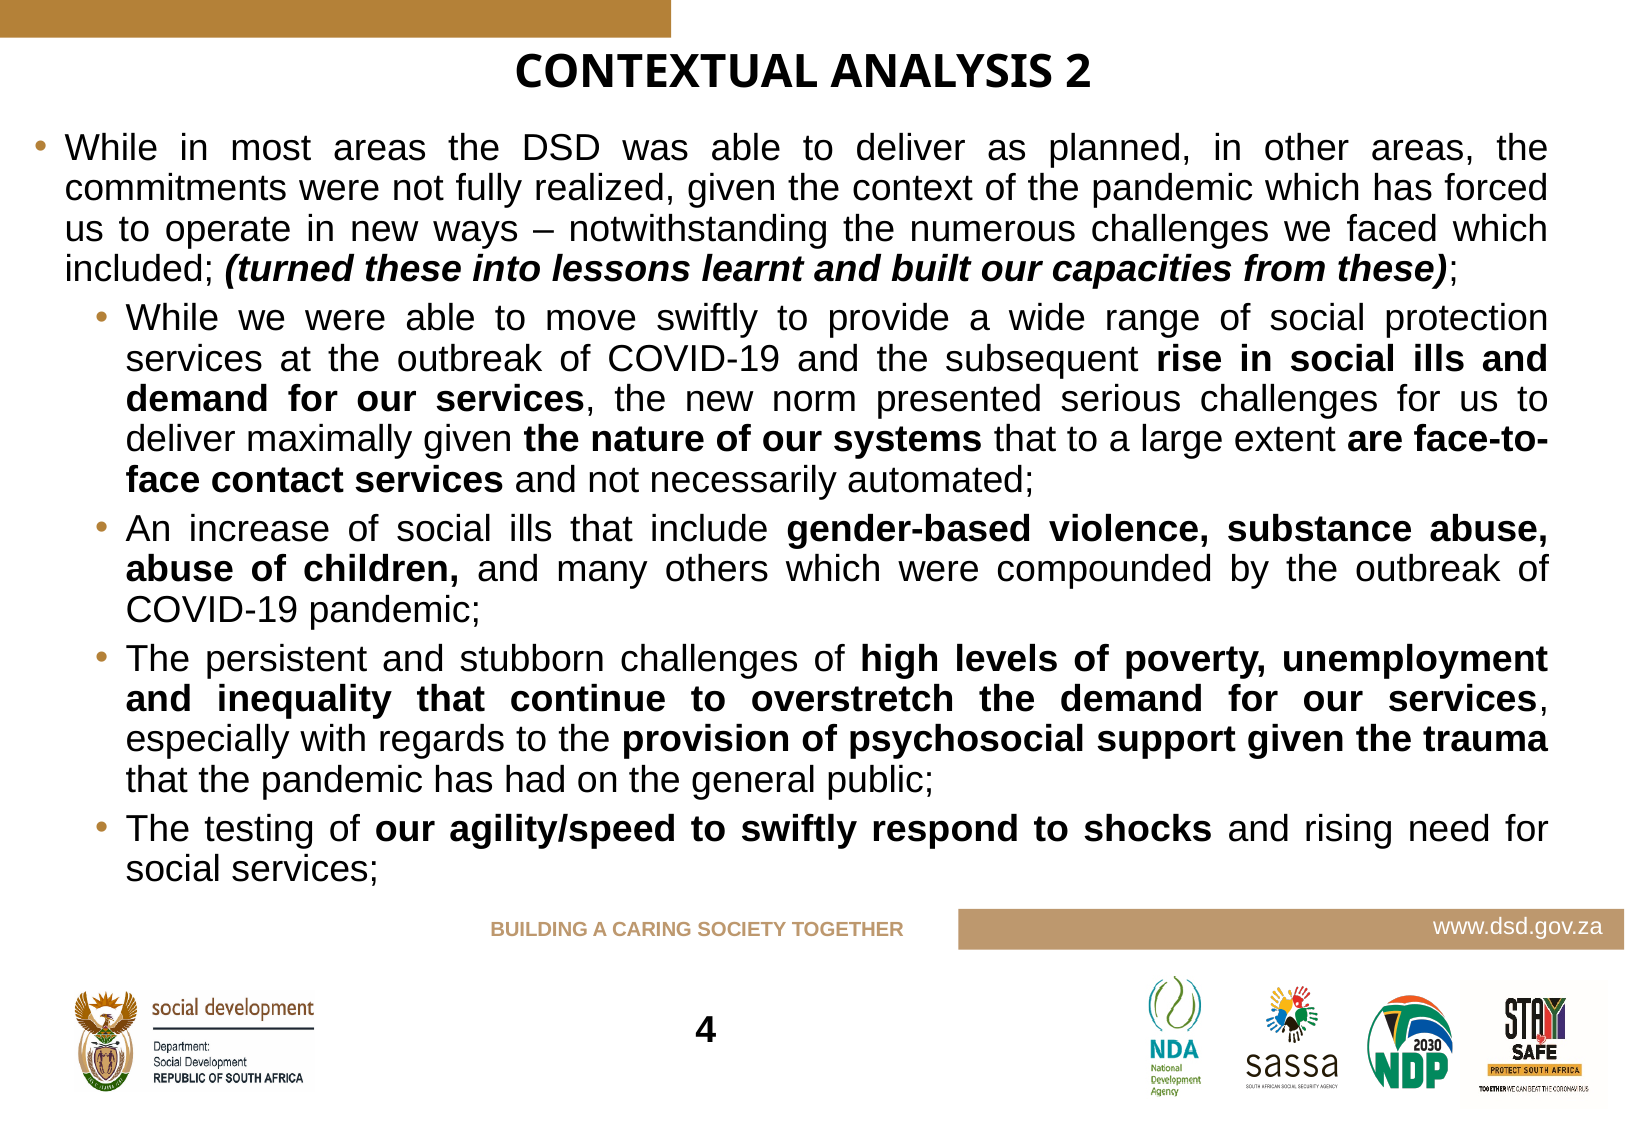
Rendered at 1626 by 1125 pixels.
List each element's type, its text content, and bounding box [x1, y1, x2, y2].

list While in most areas the DSD was able to deliver as planned, in other areas, the commitments were not fully realized, given the context of the pandemic which has forced us to operate in new ways – notwithstanding the numerous challenges we faced which included; (turned these into lessons learnt and built our capacities from these); While we were able to move swiftly to provide a wide range of social protection services at the outbreak of COVID-19 and the subsequent rise in social ills and demand for our services, the new norm presented serious challenges for us to deliver maximally given the nature of our systems that to a large extent are face-to-face contact services and not necessarily automated; An increase of social ills that include gender-based violence, substance abuse, abuse of children, and many others which were compounded by the outbreak of COVID-19 pandemic; The persistent and stubborn challenges of high levels of poverty, unemployment and inequality that continue to overstretch the demand for our services, especially with regards to the provision of psychosocial support given the trauma that the pandemic has had on the general public; The testing of our agility/speed to swiftly respond to shocks and rising need for social services; [19, 120, 1564, 921]
slide_number 4 [516, 997, 896, 1057]
picture [1137, 967, 1211, 1105]
picture [1460, 980, 1608, 1109]
title CONTEXTUAL ANALYSIS 2 [83, 39, 1547, 105]
picture [70, 964, 319, 1125]
